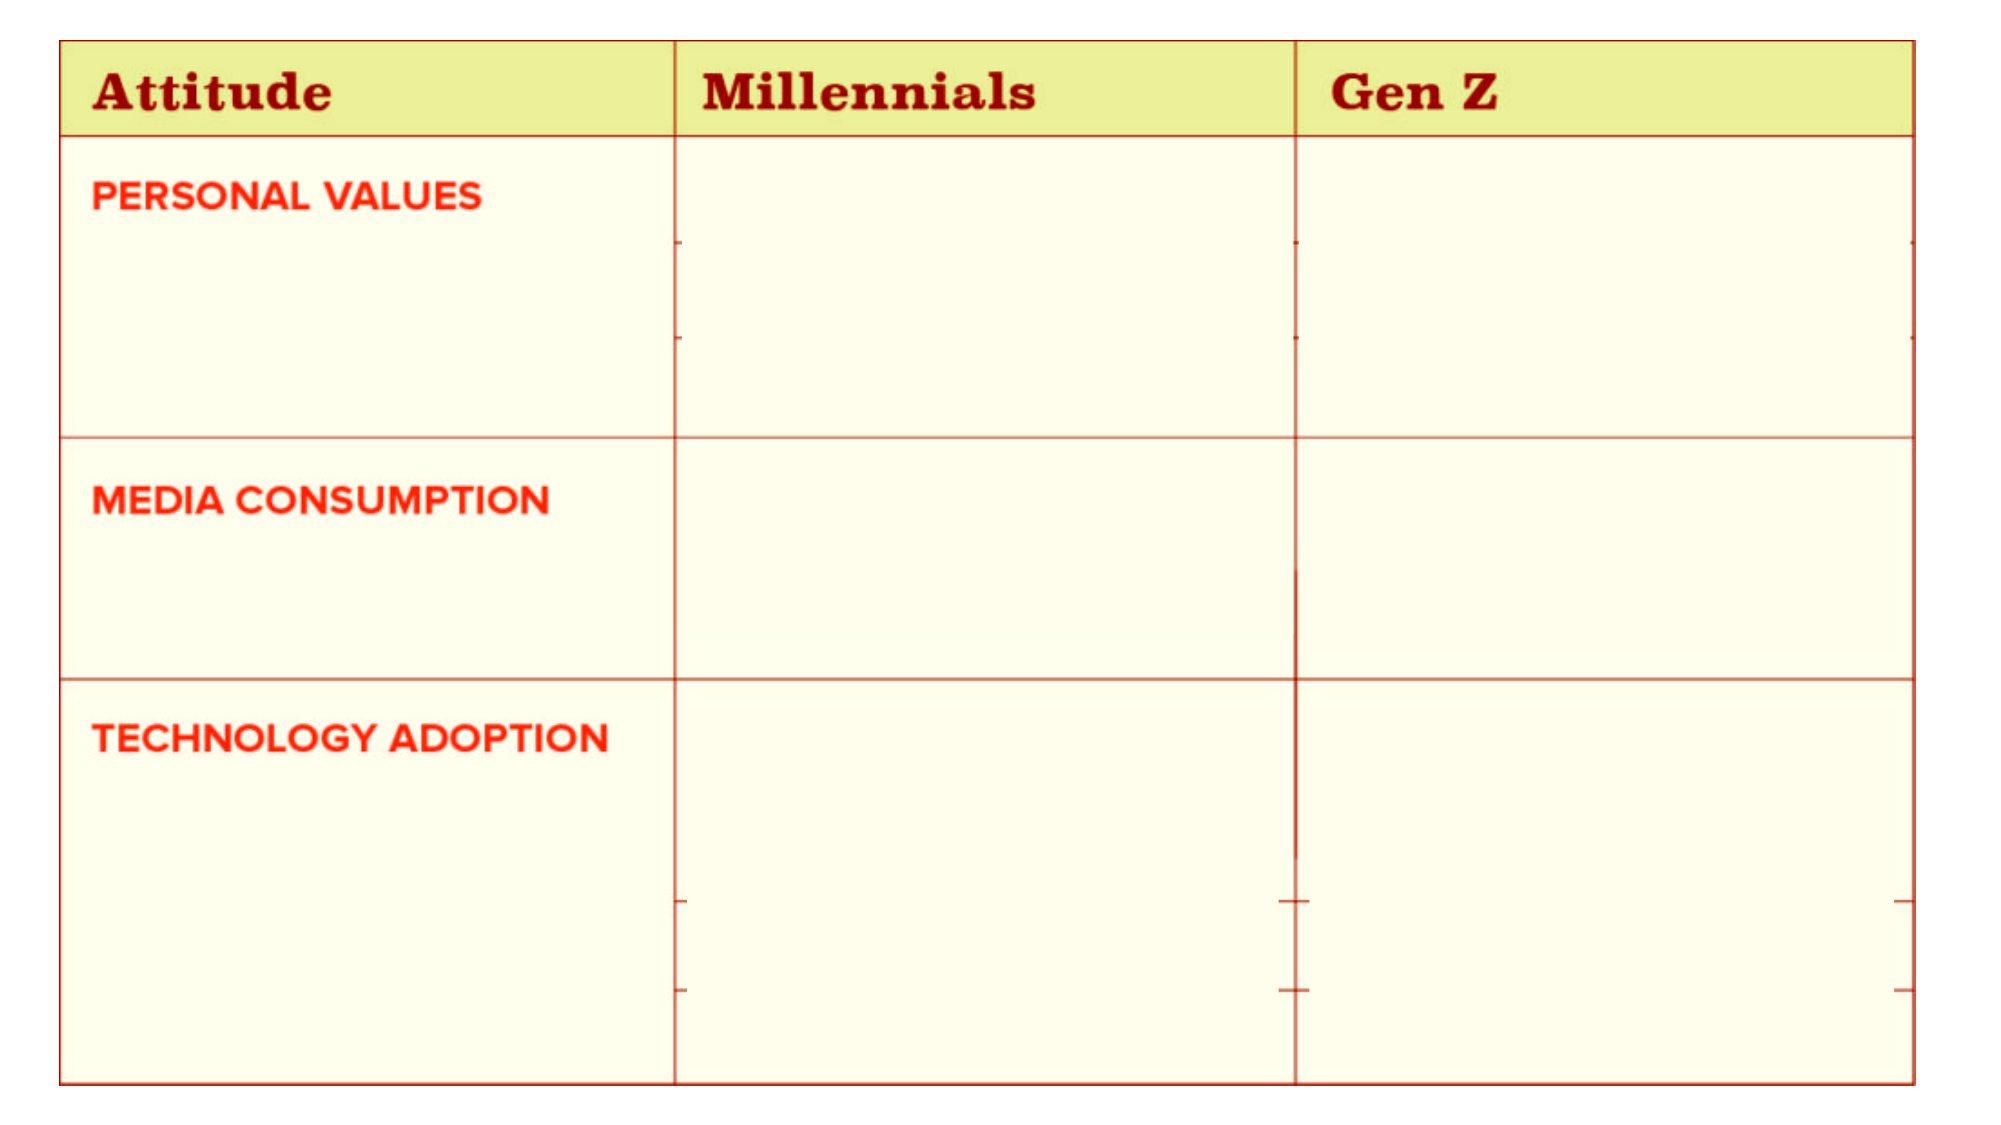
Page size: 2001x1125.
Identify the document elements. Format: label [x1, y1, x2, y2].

picture [59, 40, 1916, 1086]
